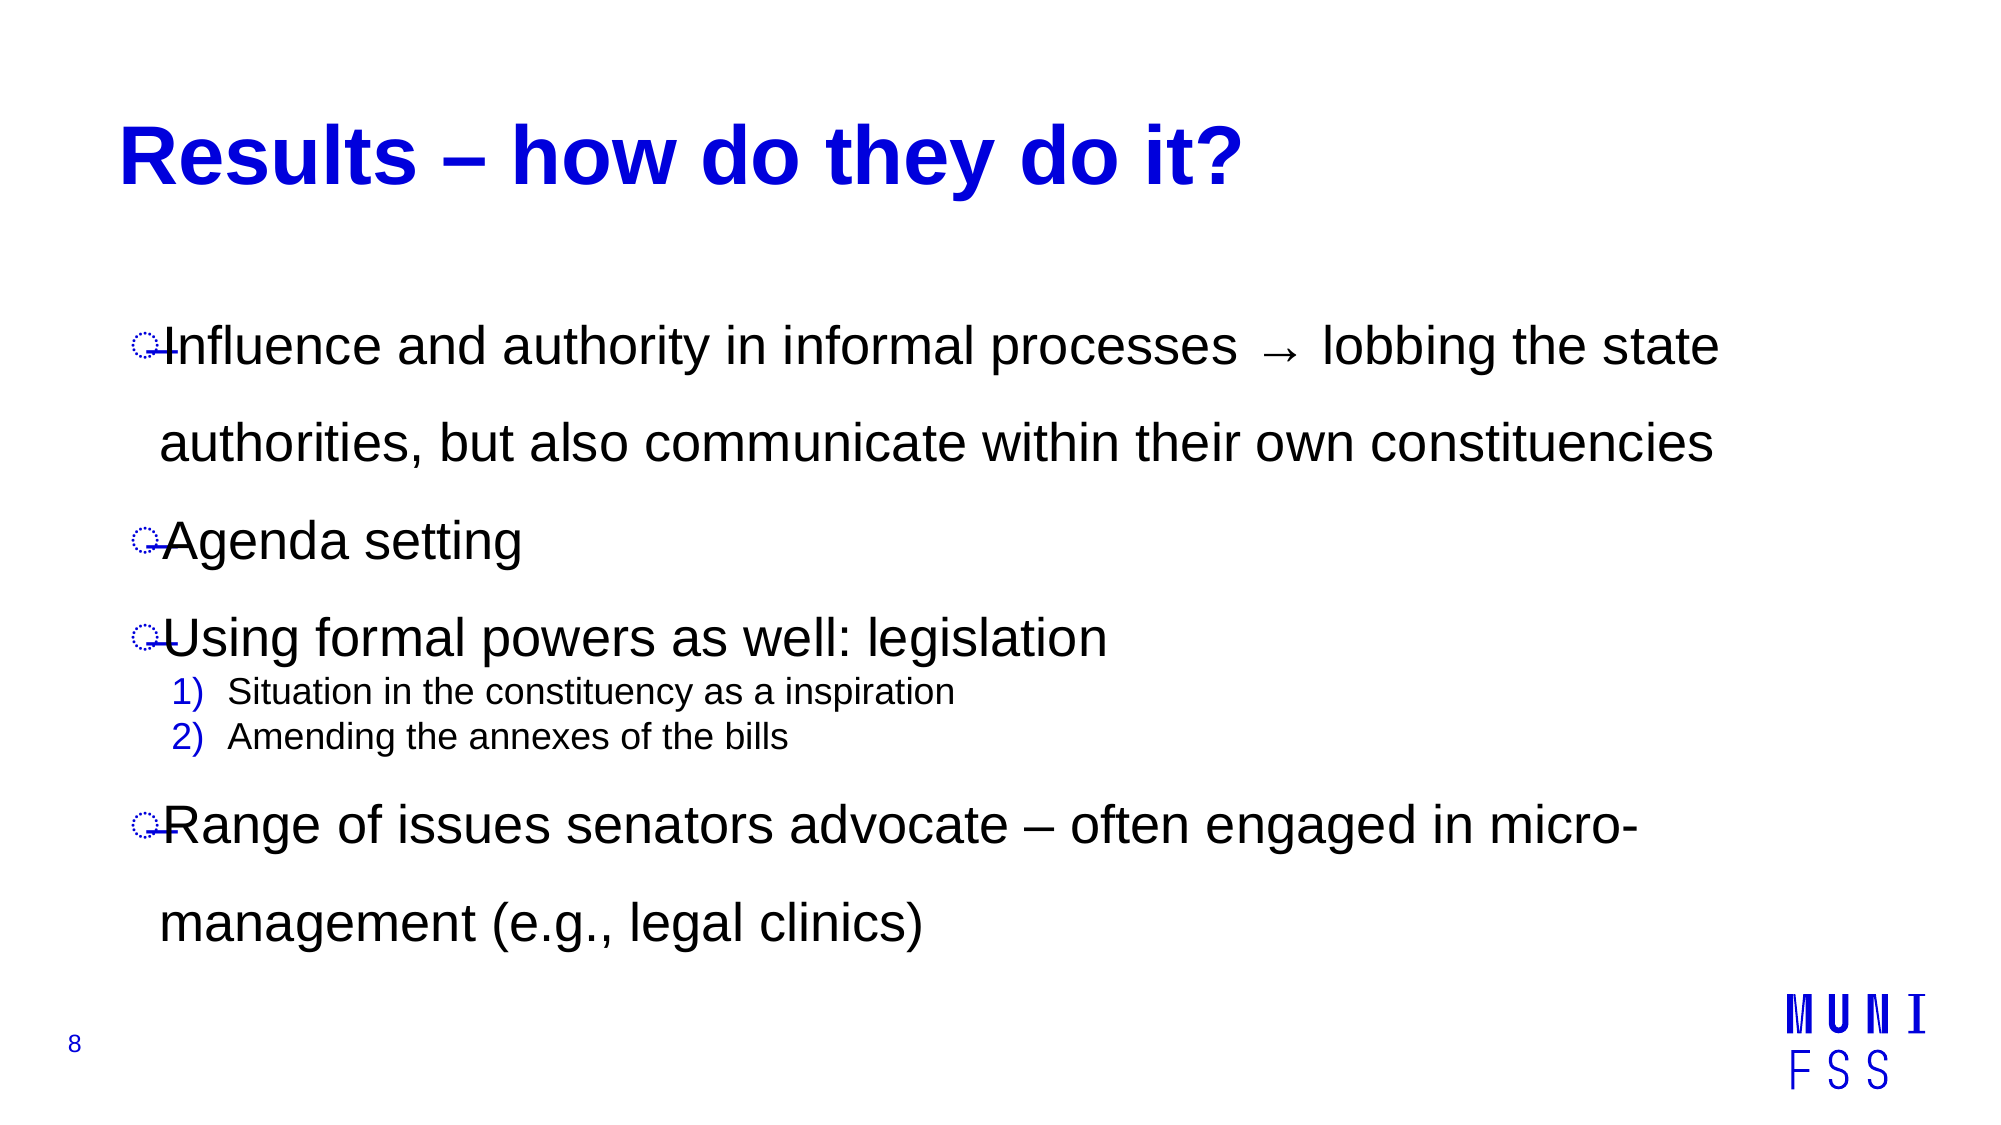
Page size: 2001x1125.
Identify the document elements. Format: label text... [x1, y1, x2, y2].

title Results – how do they do it? [118, 118, 1883, 193]
slide_number 8 [67, 1021, 110, 1063]
list Influence and authority in informal processes → lobbing the state authorities, but also communicate within their own constituencies Agenda setting Using formal powers as well: legislation Situation in the constituency as a inspiration Amending the annexes of the bills Range of issues senators advocate – often engaged in micro-management (e.g., legal clinics) [118, 277, 1883, 957]
